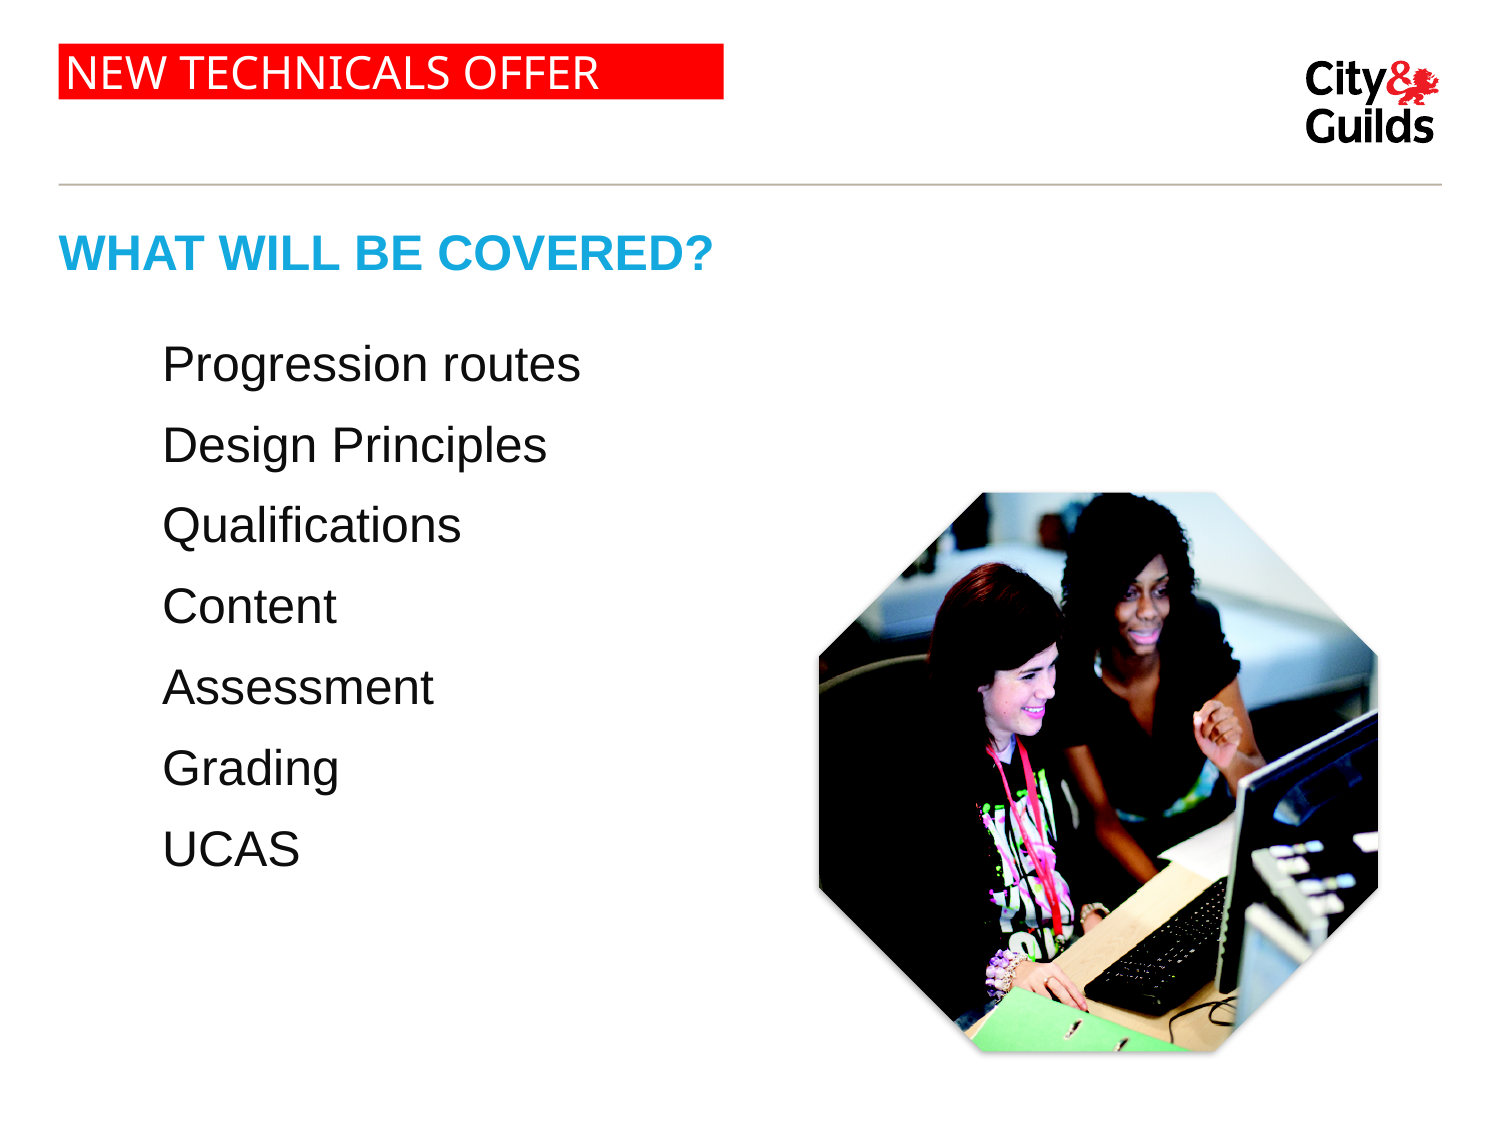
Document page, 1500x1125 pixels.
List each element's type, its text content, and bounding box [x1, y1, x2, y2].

list WHAT WILL BE COVERED? [58, 220, 1444, 993]
text_box [818, 491, 1379, 1053]
title NEW TECHNICALS OFFER [58, 43, 724, 100]
text_box Progression routes Design Principles Qualifications Content Assessment Grading UCAS [61, 323, 707, 884]
